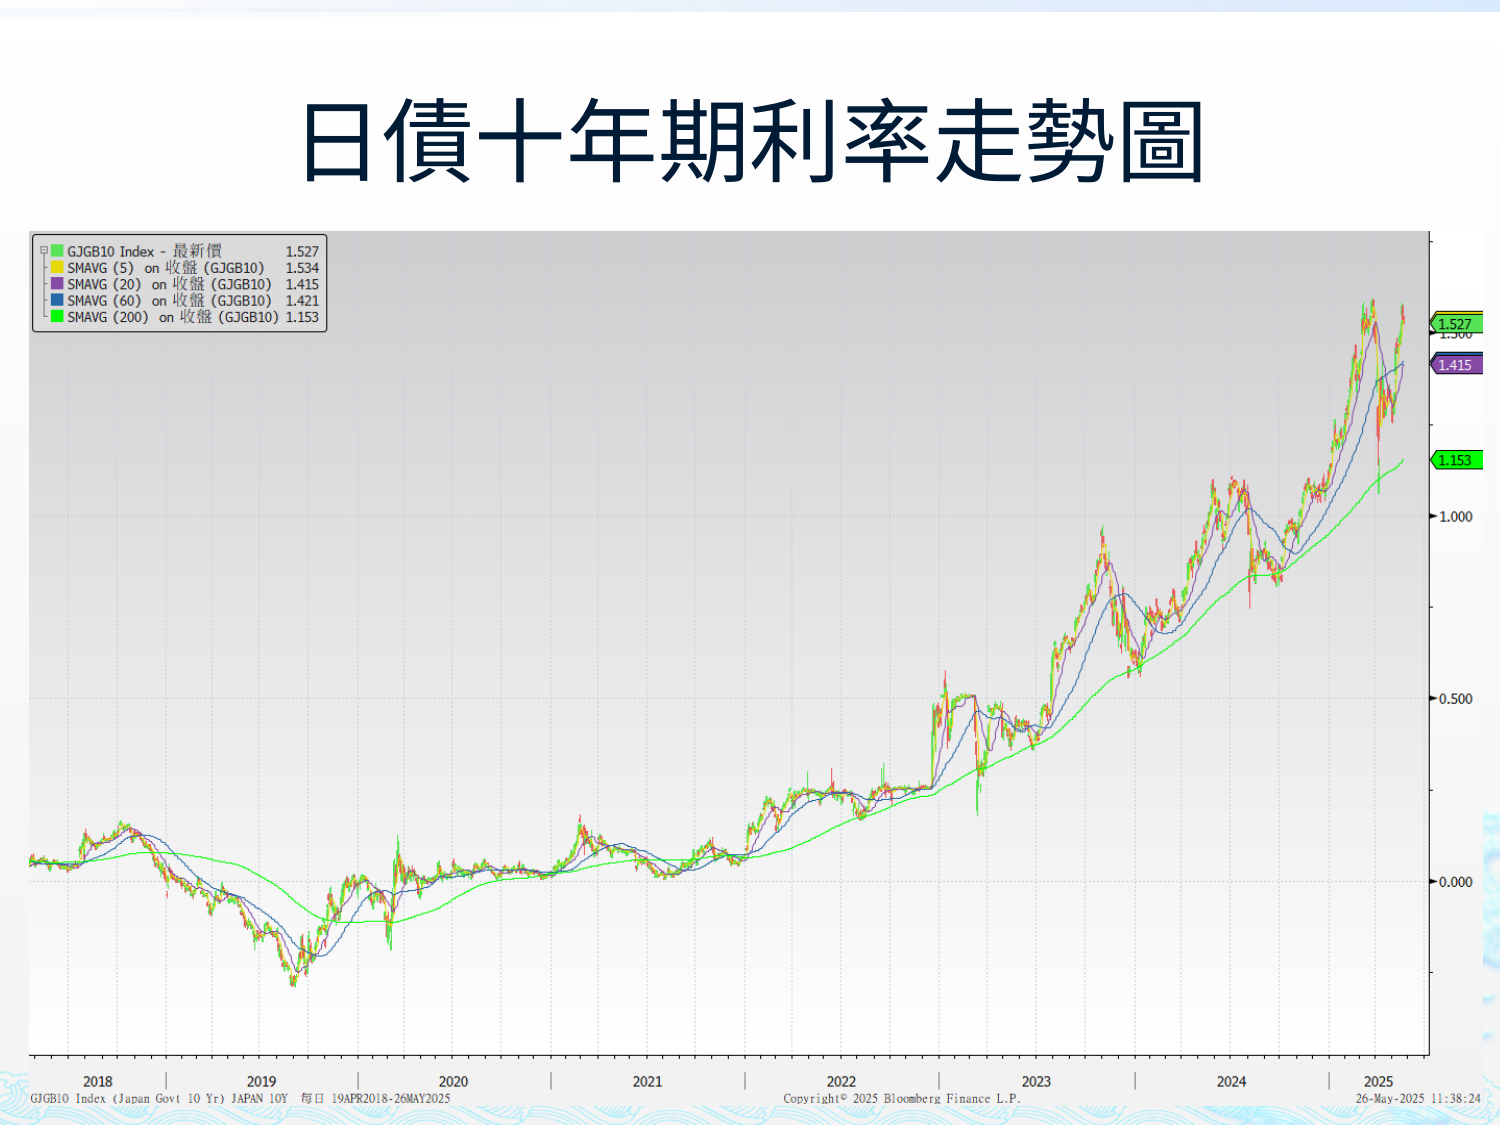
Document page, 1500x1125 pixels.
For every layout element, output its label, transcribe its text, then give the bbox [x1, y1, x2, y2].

picture [28, 231, 1483, 1107]
title 日債十年期利率走勢圖 [75, 45, 1425, 231]
